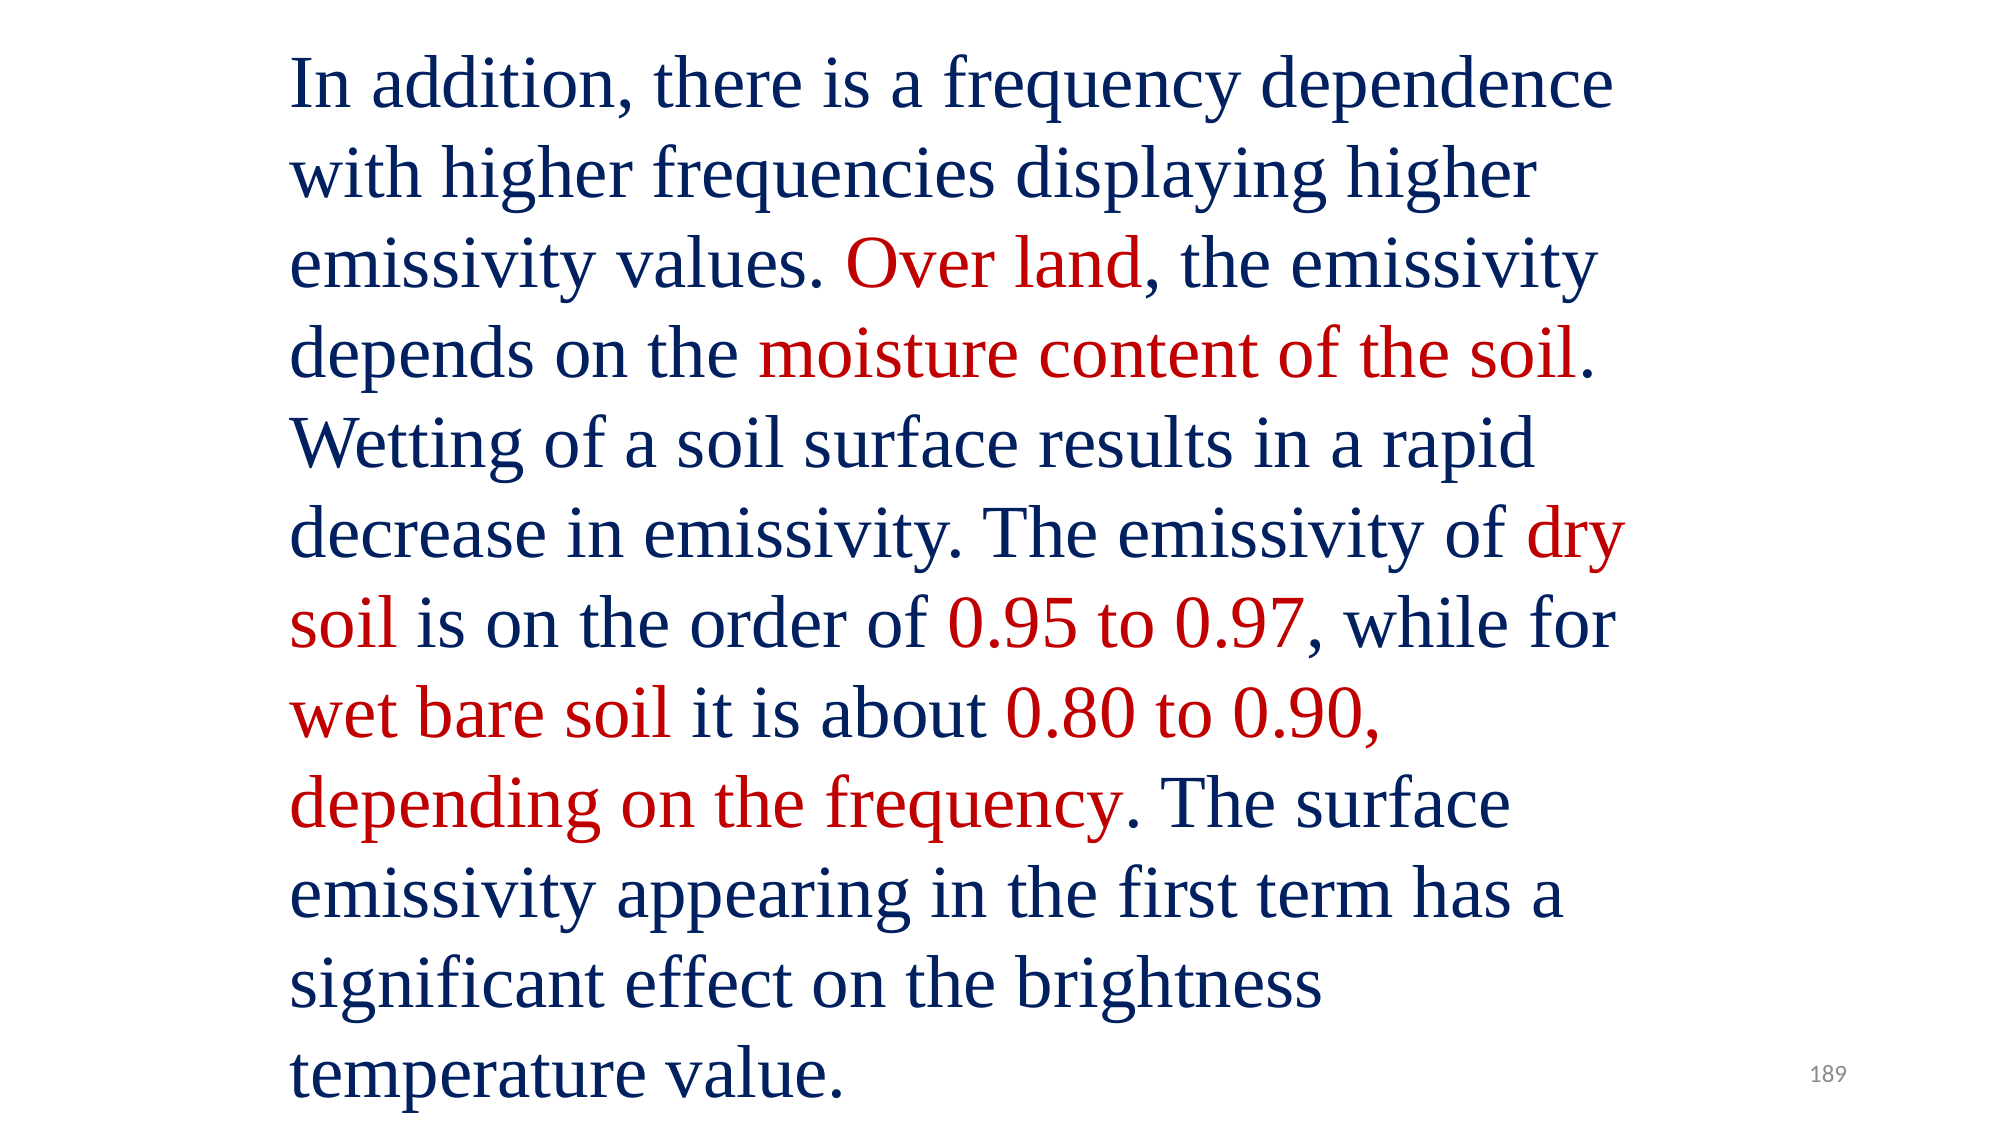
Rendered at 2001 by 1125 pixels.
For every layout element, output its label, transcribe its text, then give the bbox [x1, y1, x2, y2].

text_box In addition, there is a frequency dependence with higher frequencies displaying higher emissivity values. Over land, the emissivity depends on the moisture content of the soil. Wetting of a soil surface results in a rapid decrease in emissivity. The emissivity of dry soil is on the order of 0.95 to 0.97, while for wet bare soil it is about 0.80 to 0.90, depending on the frequency. The surface emissivity appearing in the first term has a significant effect on the brightness temperature value. [274, 24, 1713, 1125]
slide_number 189 [1412, 1042, 1863, 1103]
